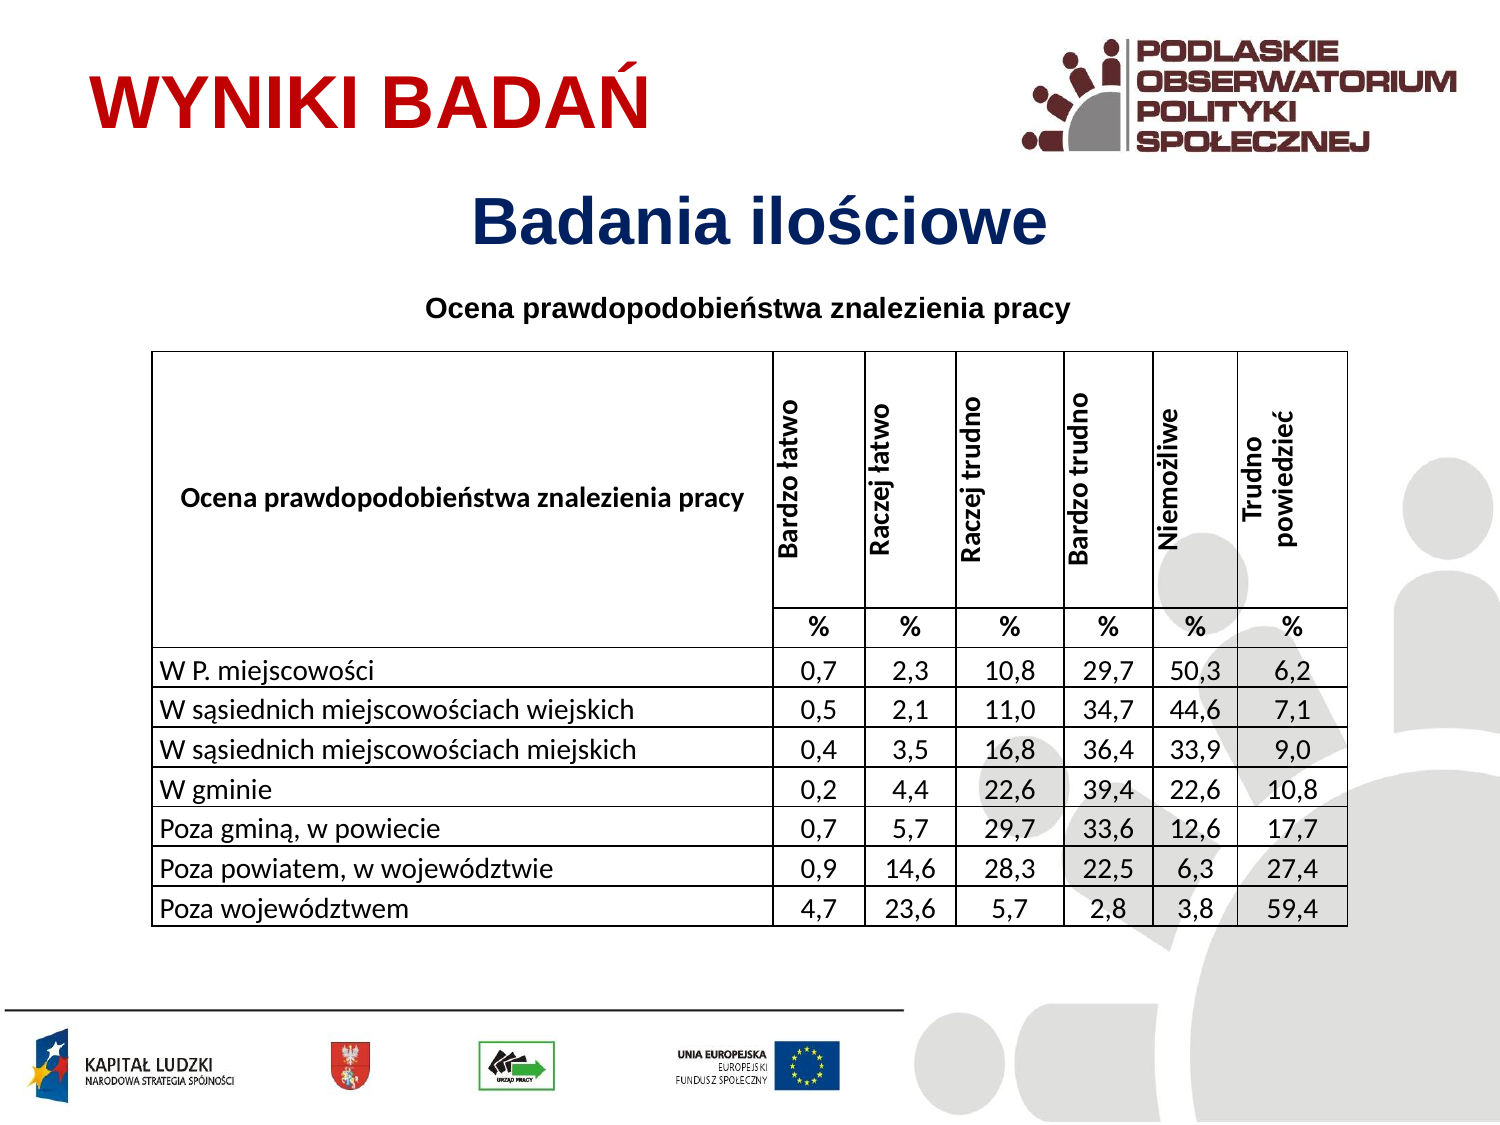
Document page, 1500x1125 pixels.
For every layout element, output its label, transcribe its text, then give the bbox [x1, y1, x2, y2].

table_cell 14,6 [866, 847, 955, 885]
table_header Niemożliwe [1154, 352, 1237, 607]
table_cell 44,6 [1154, 688, 1237, 726]
table_cell 7,1 [1238, 688, 1347, 726]
table_cell 33,6 [1065, 807, 1152, 845]
table_cell 22,6 [957, 768, 1063, 806]
table_cell 29,7 [1065, 648, 1152, 686]
table_header Raczej trudno [957, 352, 1063, 607]
table_header Bardzo trudno [1065, 352, 1152, 607]
table_cell 9,0 [1238, 728, 1347, 766]
table_cell % [866, 609, 955, 647]
table_cell 39,4 [1065, 768, 1152, 806]
table_cell 5,7 [866, 807, 955, 845]
table_cell 4,7 [774, 887, 864, 925]
table_header Trudno powiedzieć [1238, 352, 1347, 607]
table_cell W sąsiednich miejscowościach wiejskich [153, 688, 772, 726]
table_cell % [774, 609, 864, 647]
table_cell 0,2 [774, 768, 864, 806]
table_cell 10,8 [957, 648, 1063, 686]
table_cell 23,6 [866, 887, 955, 925]
table_cell Poza powiatem, w województwie [153, 847, 772, 885]
text_box WYNIKI BADAŃ [74, 45, 1425, 153]
table_cell 0,9 [774, 847, 864, 885]
table_cell 4,4 [866, 768, 955, 806]
table_cell 28,3 [957, 847, 1063, 885]
table_cell 2,8 [1065, 887, 1152, 925]
table_cell 3,8 [1154, 887, 1237, 925]
table_cell 10,8 [1238, 768, 1347, 806]
text_box Badania ilościowe [128, 175, 1393, 259]
table_cell 22,6 [1154, 768, 1237, 806]
table_cell Poza gminą, w powiecie [153, 807, 772, 845]
table_header Raczej łatwo [866, 352, 955, 607]
table_header Bardzo łatwo [774, 352, 864, 607]
table_cell 34,7 [1065, 688, 1152, 726]
table_cell 5,7 [957, 887, 1063, 925]
table_cell 6,2 [1238, 648, 1347, 686]
table_cell 33,9 [1154, 728, 1237, 766]
table_cell 6,3 [1154, 847, 1237, 885]
table_cell 0,7 [774, 648, 864, 686]
table_cell 2,1 [866, 688, 955, 726]
table_cell 27,4 [1238, 847, 1347, 885]
table_cell 0,5 [774, 688, 864, 726]
table_cell 11,0 [957, 688, 1063, 726]
table_cell W P. miejscowości [153, 648, 772, 686]
table_cell 16,8 [957, 728, 1063, 766]
table_cell 2,3 [866, 648, 955, 686]
table_cell W gminie [153, 768, 772, 806]
table_cell % [1238, 609, 1347, 647]
table_cell 29,7 [957, 807, 1063, 845]
table_cell % [1065, 609, 1152, 647]
table_cell 0,7 [774, 807, 864, 845]
table_cell 22,5 [1065, 847, 1152, 885]
table_cell 12,6 [1154, 807, 1237, 845]
table_cell 17,7 [1238, 807, 1347, 845]
table_header Ocena prawdopodobieństwa znalezienia pracy [153, 352, 772, 647]
table_cell % [1154, 609, 1237, 647]
table_cell 3,5 [866, 728, 955, 766]
table_cell Poza województwem [153, 887, 772, 925]
table_cell 36,4 [1065, 728, 1152, 766]
table_cell 50,3 [1154, 648, 1237, 686]
table_cell 0,4 [774, 728, 864, 766]
table_cell 59,4 [1238, 887, 1347, 925]
text_box Ocena prawdopodobieństwa znalezienia pracy [410, 281, 1243, 332]
picture [0, 0, 1500, 1125]
table_cell % [957, 609, 1063, 647]
table_cell W sąsiednich miejscowościach miejskich [153, 728, 772, 766]
